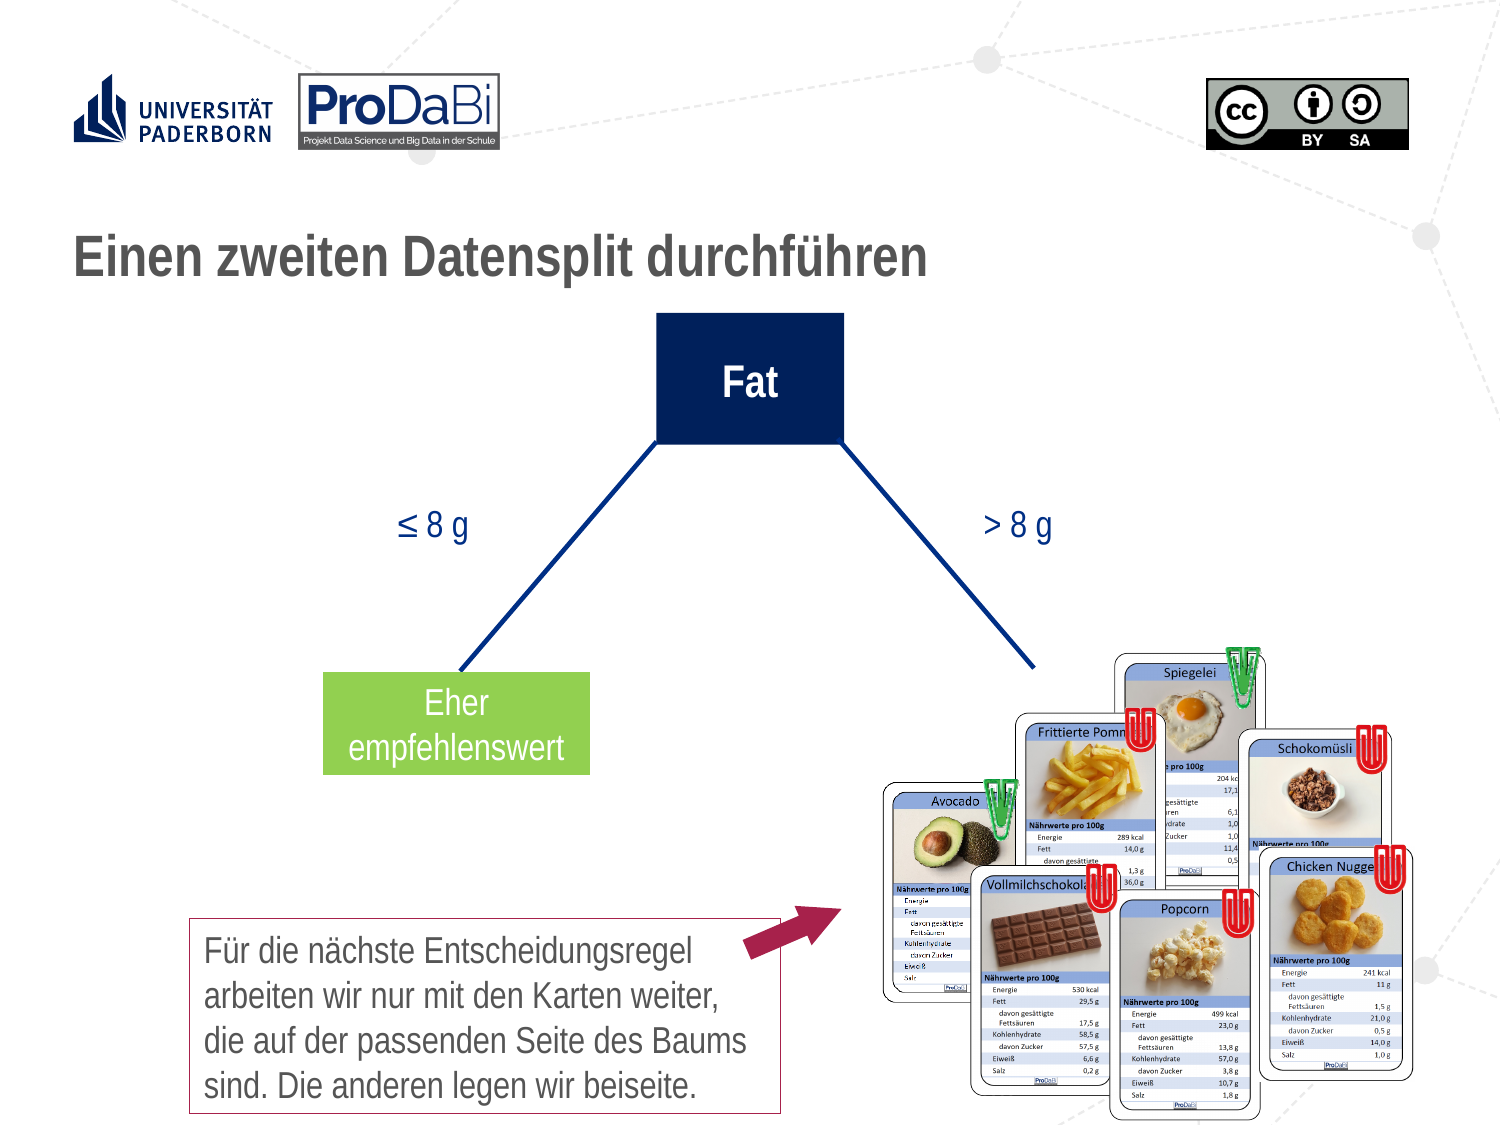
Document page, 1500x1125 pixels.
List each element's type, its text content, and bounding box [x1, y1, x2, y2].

title Einen zweiten Datensplit durchführen [73, 224, 1427, 396]
text_box Fat [655, 312, 845, 446]
text_box > 8 g [1040, 492, 1145, 553]
picture [882, 647, 1415, 1125]
picture [298, 73, 500, 150]
text_box [741, 904, 844, 962]
picture [1206, 78, 1409, 150]
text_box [460, 441, 657, 672]
text_box Eher empfehlenswert [323, 672, 590, 775]
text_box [837, 438, 1035, 669]
text_box Für die nächste Entscheidungsregel arbeiten wir nur mit den Karten weiter, die auf der passenden Seite des Baums sind. Die anderen legen wir beiseite. [189, 918, 781, 1114]
text_box ≤ 8 g [382, 492, 455, 553]
